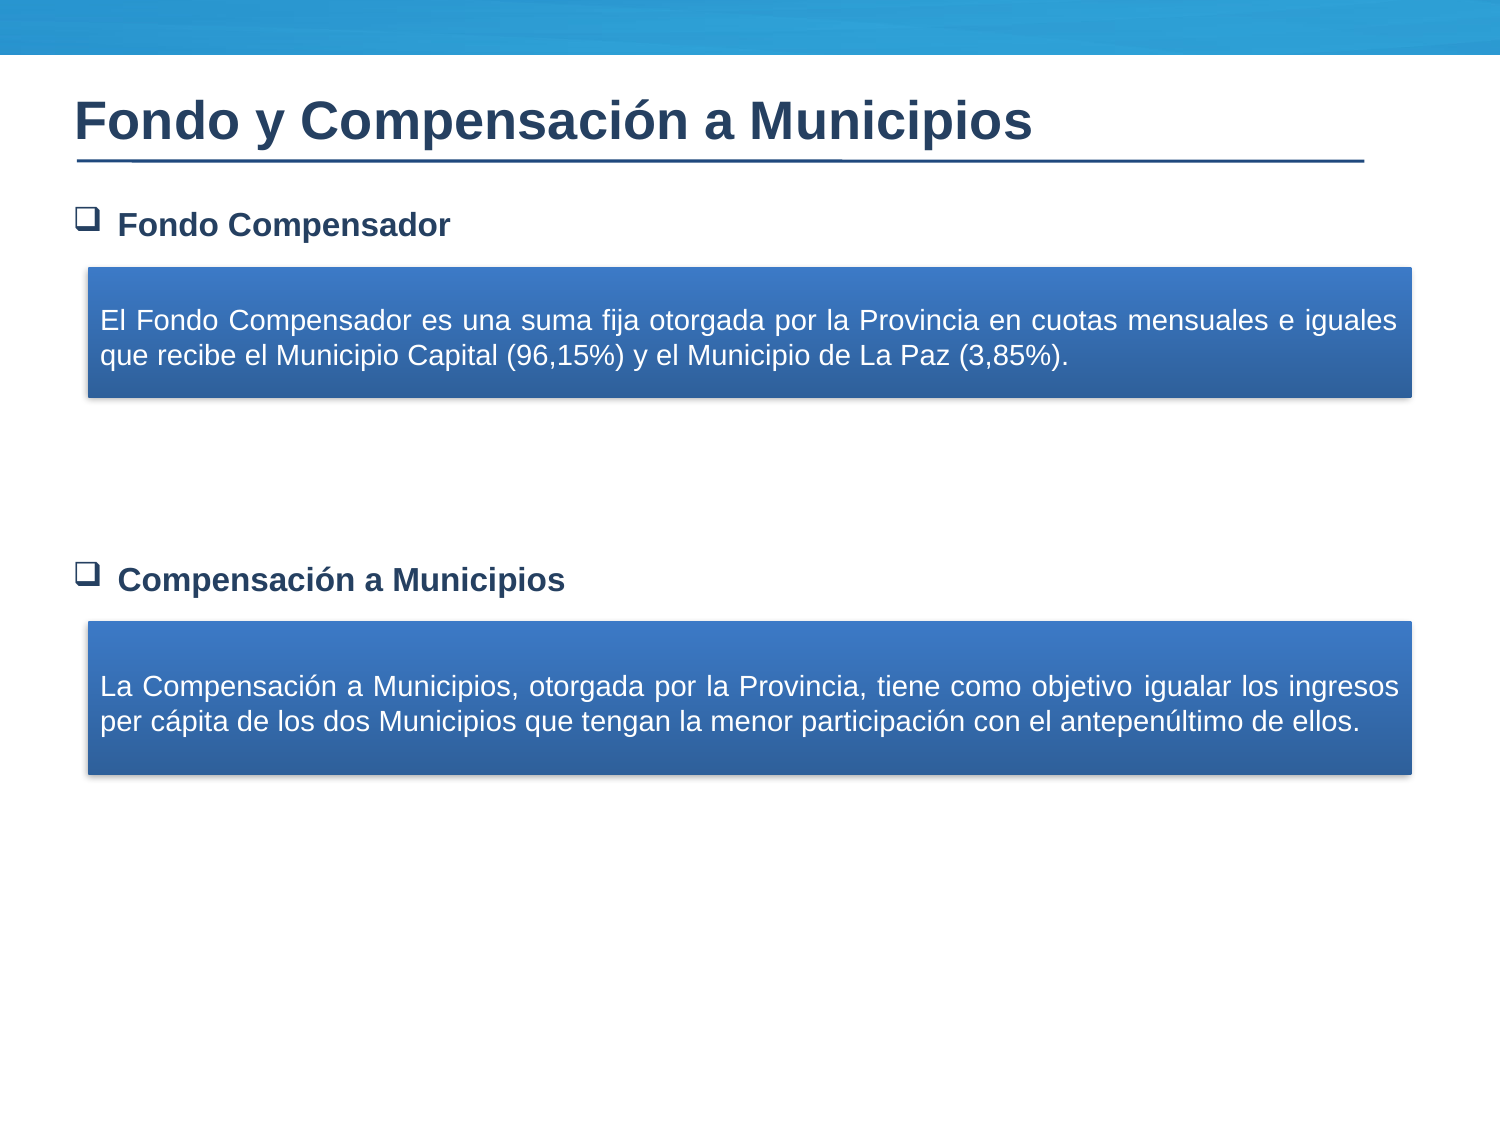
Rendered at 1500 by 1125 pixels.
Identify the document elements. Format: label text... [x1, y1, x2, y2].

text_box El Fondo Compensador es una suma fija otorgada por la Provincia en cuotas mensuales e iguales que recibe el Municipio Capital (96,15%) y el Municipio de La Paz (3,85%). [88, 267, 1412, 398]
text_box Fondo y Compensación a Municipios [59, 78, 1383, 158]
text_box Fondo Compensador [58, 196, 685, 251]
text_box La Compensación a Municipios, otorgada por la Provincia, tiene como objetivo igualar los ingresos per cápita de los dos Municipios que tengan la menor participación con el antepenúltimo de ellos. [88, 621, 1412, 775]
text_box Compensación a Municipios [58, 550, 685, 606]
picture [0, 0, 1500, 55]
